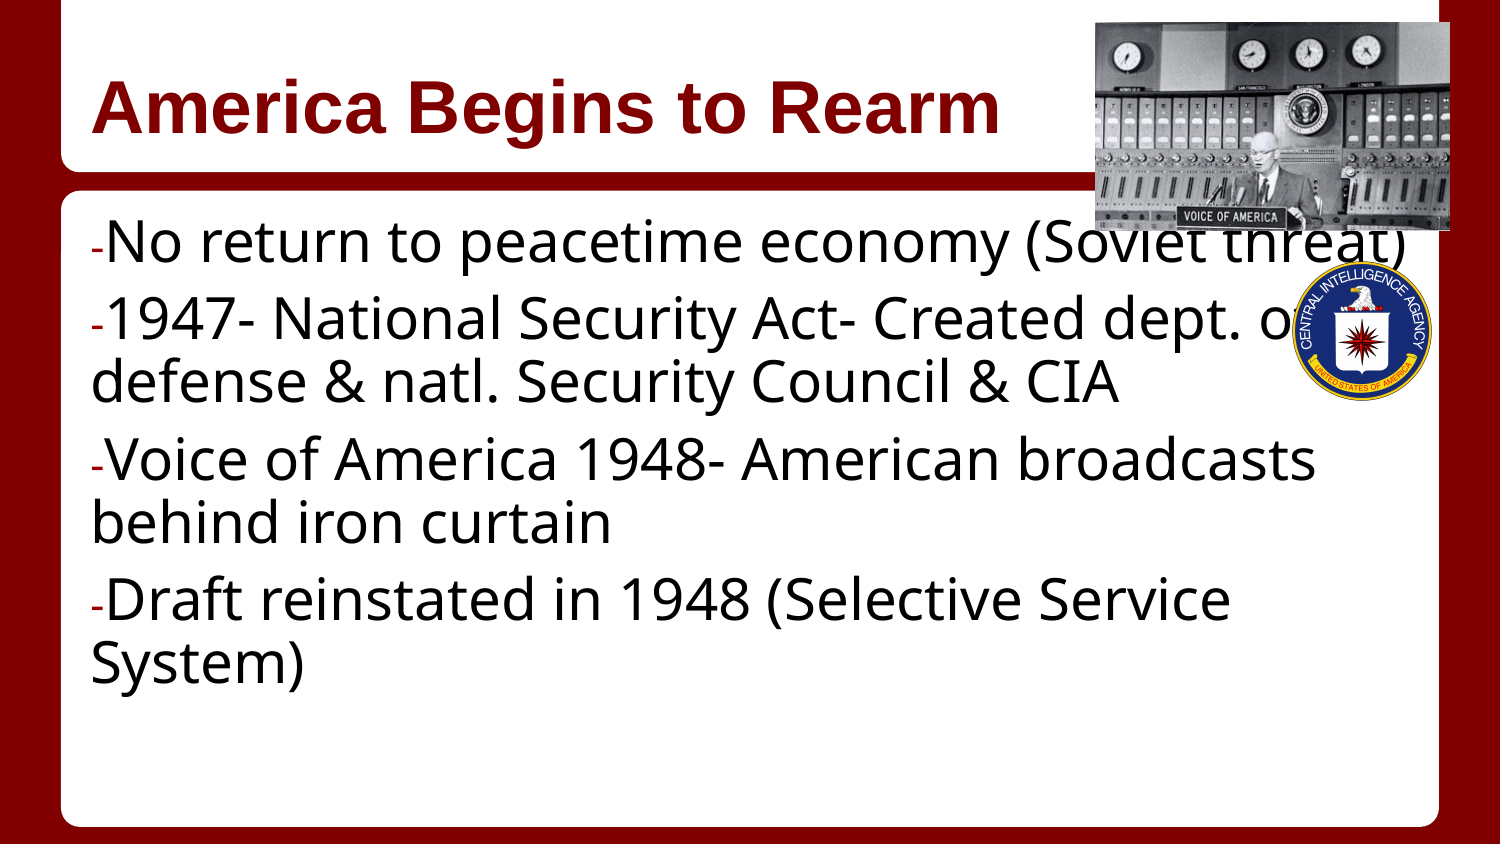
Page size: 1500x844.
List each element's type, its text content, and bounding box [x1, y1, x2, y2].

picture [1291, 260, 1433, 402]
title America Begins to Rearm [75, 22, 1094, 164]
picture [1095, 22, 1450, 231]
list -No return to peacetime economy (Soviet threat) -1947- National Security Act- Created dept. of defense & natl. Security Council & CIA -Voice of America 1948- American broadcasts behind iron curtain -Draft reinstated in 1948 (Selective Service System) [75, 196, 1425, 808]
